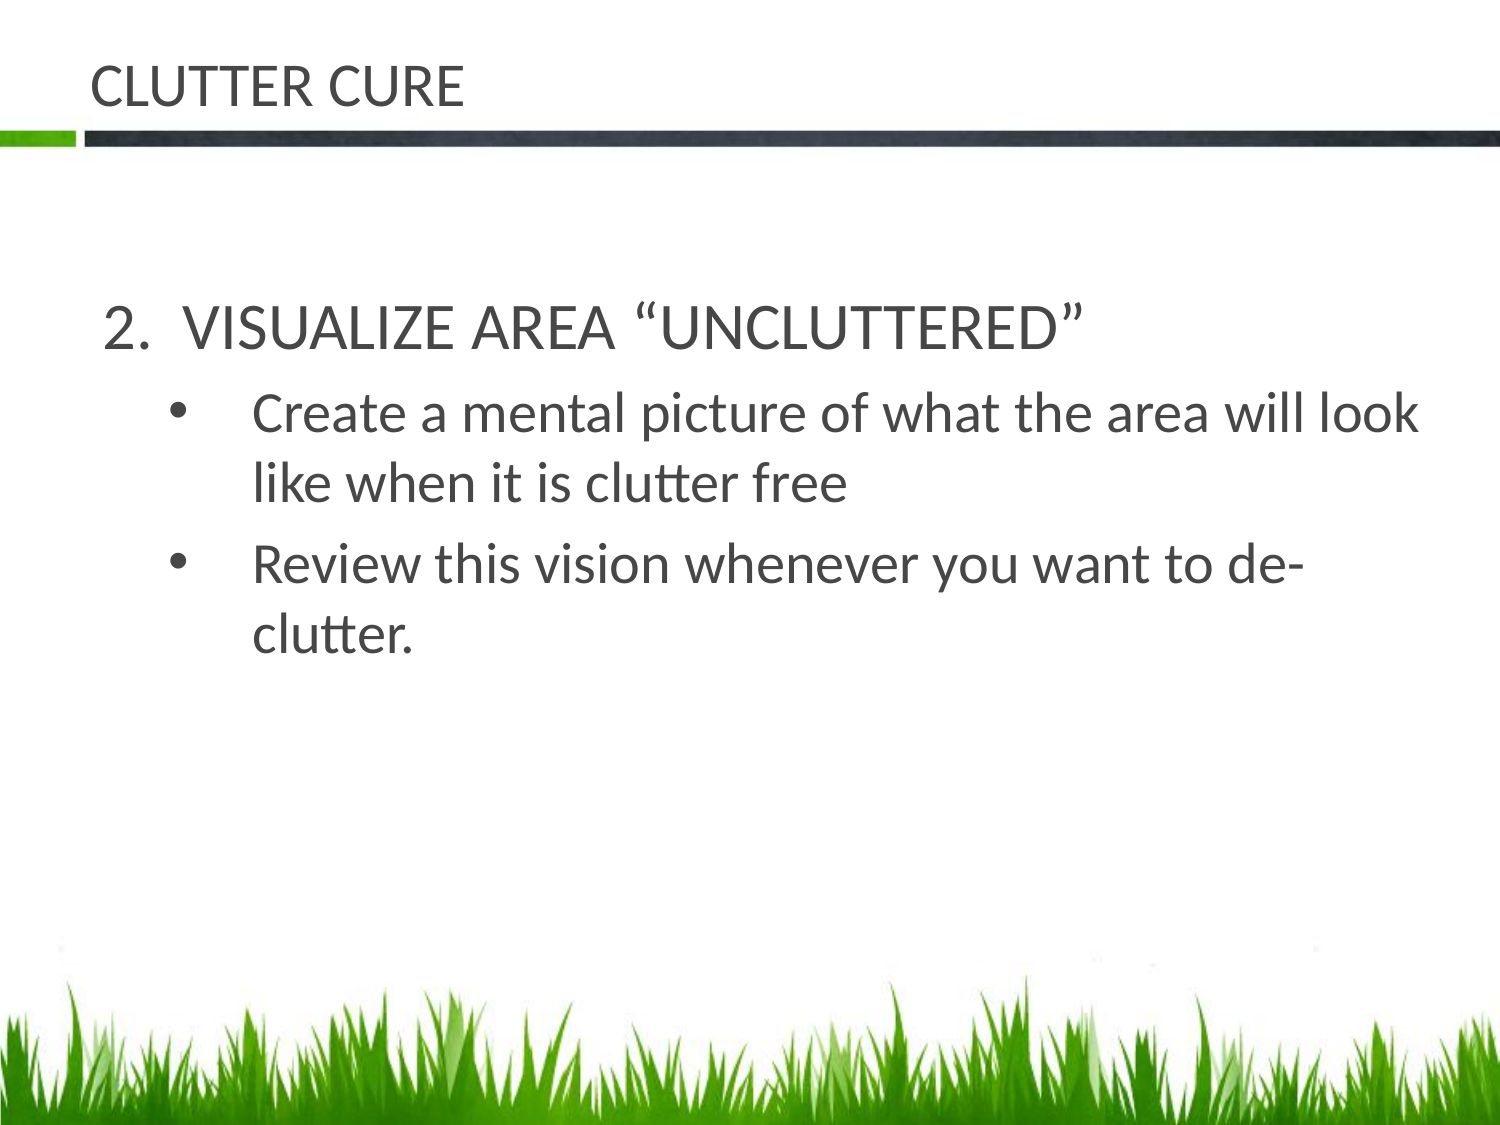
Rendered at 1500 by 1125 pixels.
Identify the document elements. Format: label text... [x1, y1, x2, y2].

picture [0, 0, 1500, 1125]
text_box CLUTTER CURE [75, 24, 1463, 138]
text_box 2. VISUALIZE AREA “UNCLUTTERED” Create a mental picture of what the area will look like when it is clutter free Review this vision whenever you want to de-clutter. [87, 274, 1438, 1018]
